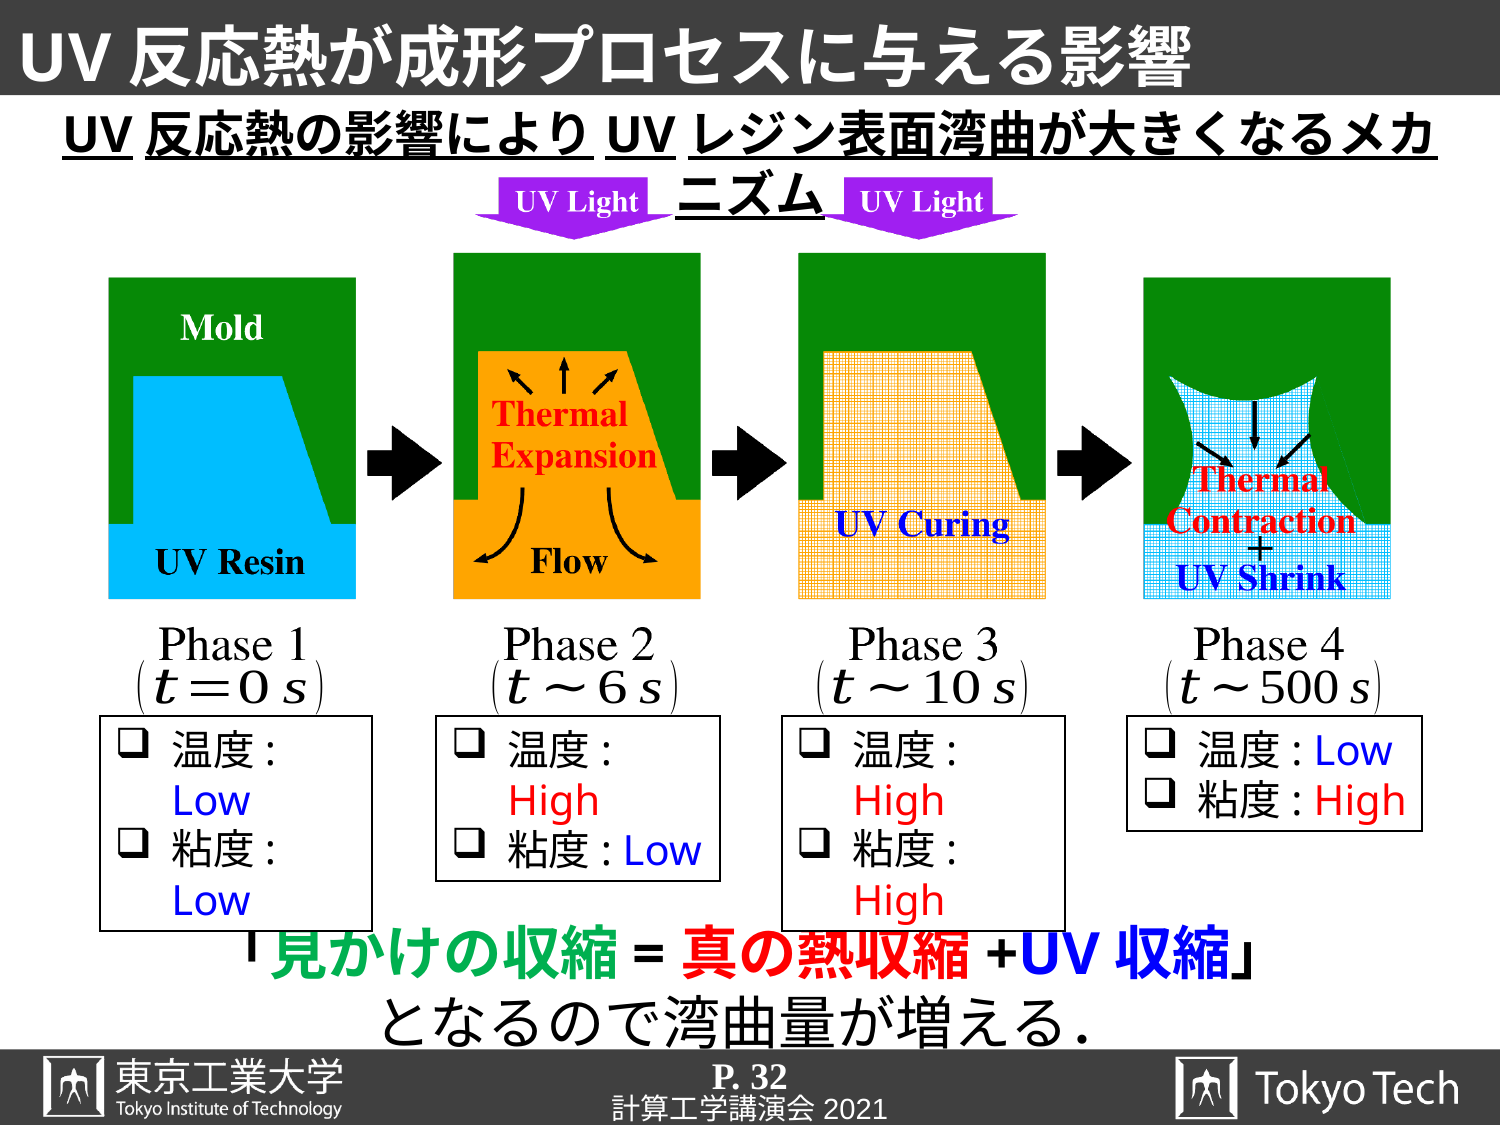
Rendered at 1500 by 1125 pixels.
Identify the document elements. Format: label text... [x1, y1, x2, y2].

text_box 温度: Low 粘度: High [1126, 715, 1423, 832]
text_box 温度: High 粘度: High [781, 715, 1066, 932]
text_box 温度: High 粘度: Low [435, 715, 721, 882]
title UV反応熱が成形プロセスに与える影響 [0, 0, 1500, 96]
picture [41, 1054, 343, 1120]
slide_number P. 32 [663, 1058, 837, 1091]
picture [1172, 1055, 1459, 1121]
picture [106, 176, 1416, 675]
text_box 温度: Low 粘度: Low [99, 715, 373, 932]
text_box UV反応熱の影響によりUVレジン表面湾曲が大きくなるメカニズム 「見かけの収縮=真の熱収縮+UV収縮」 となるので湾曲量が増える． [41, 102, 1459, 1050]
